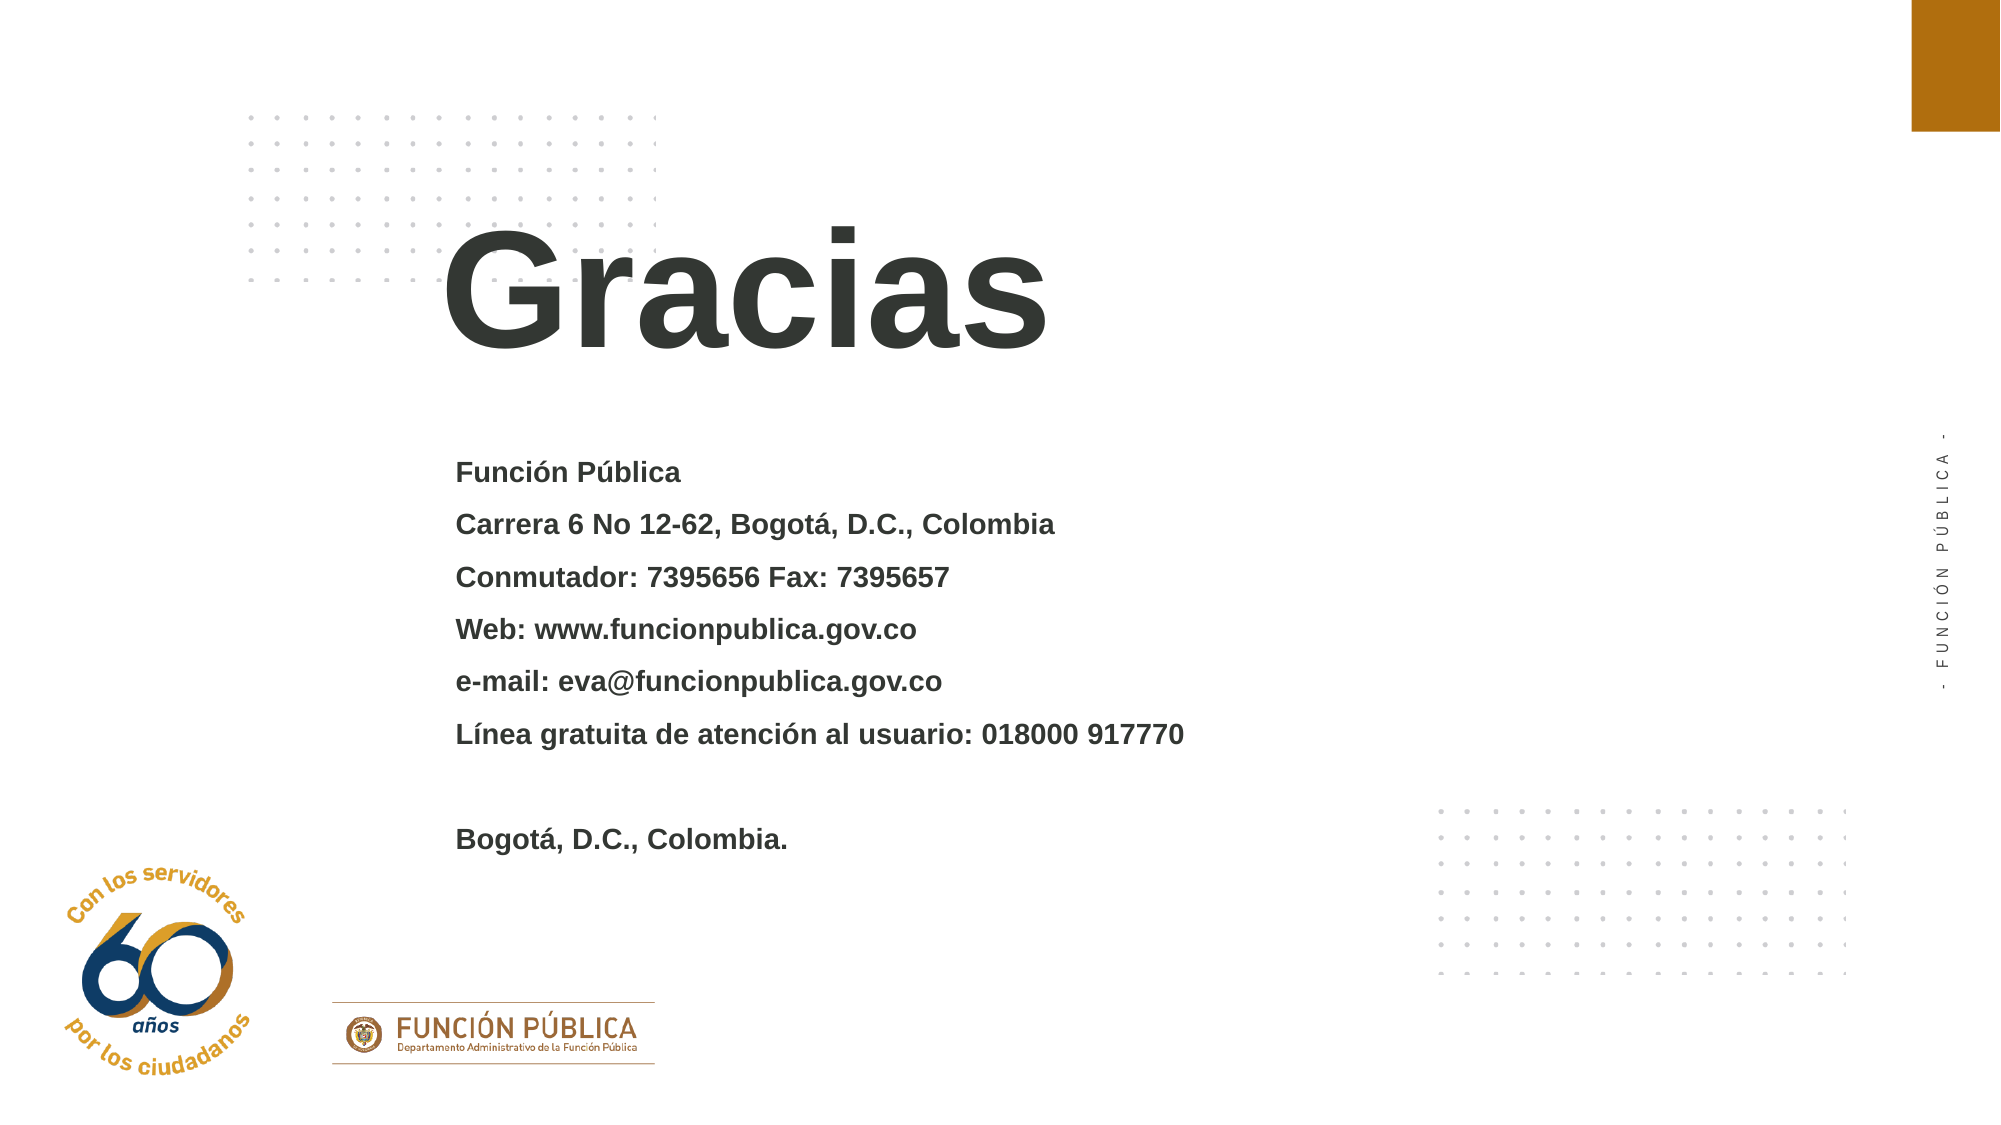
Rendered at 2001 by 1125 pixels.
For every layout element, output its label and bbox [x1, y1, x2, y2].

picture [1426, 798, 1846, 975]
picture [16, 821, 666, 1111]
picture [236, 105, 656, 282]
